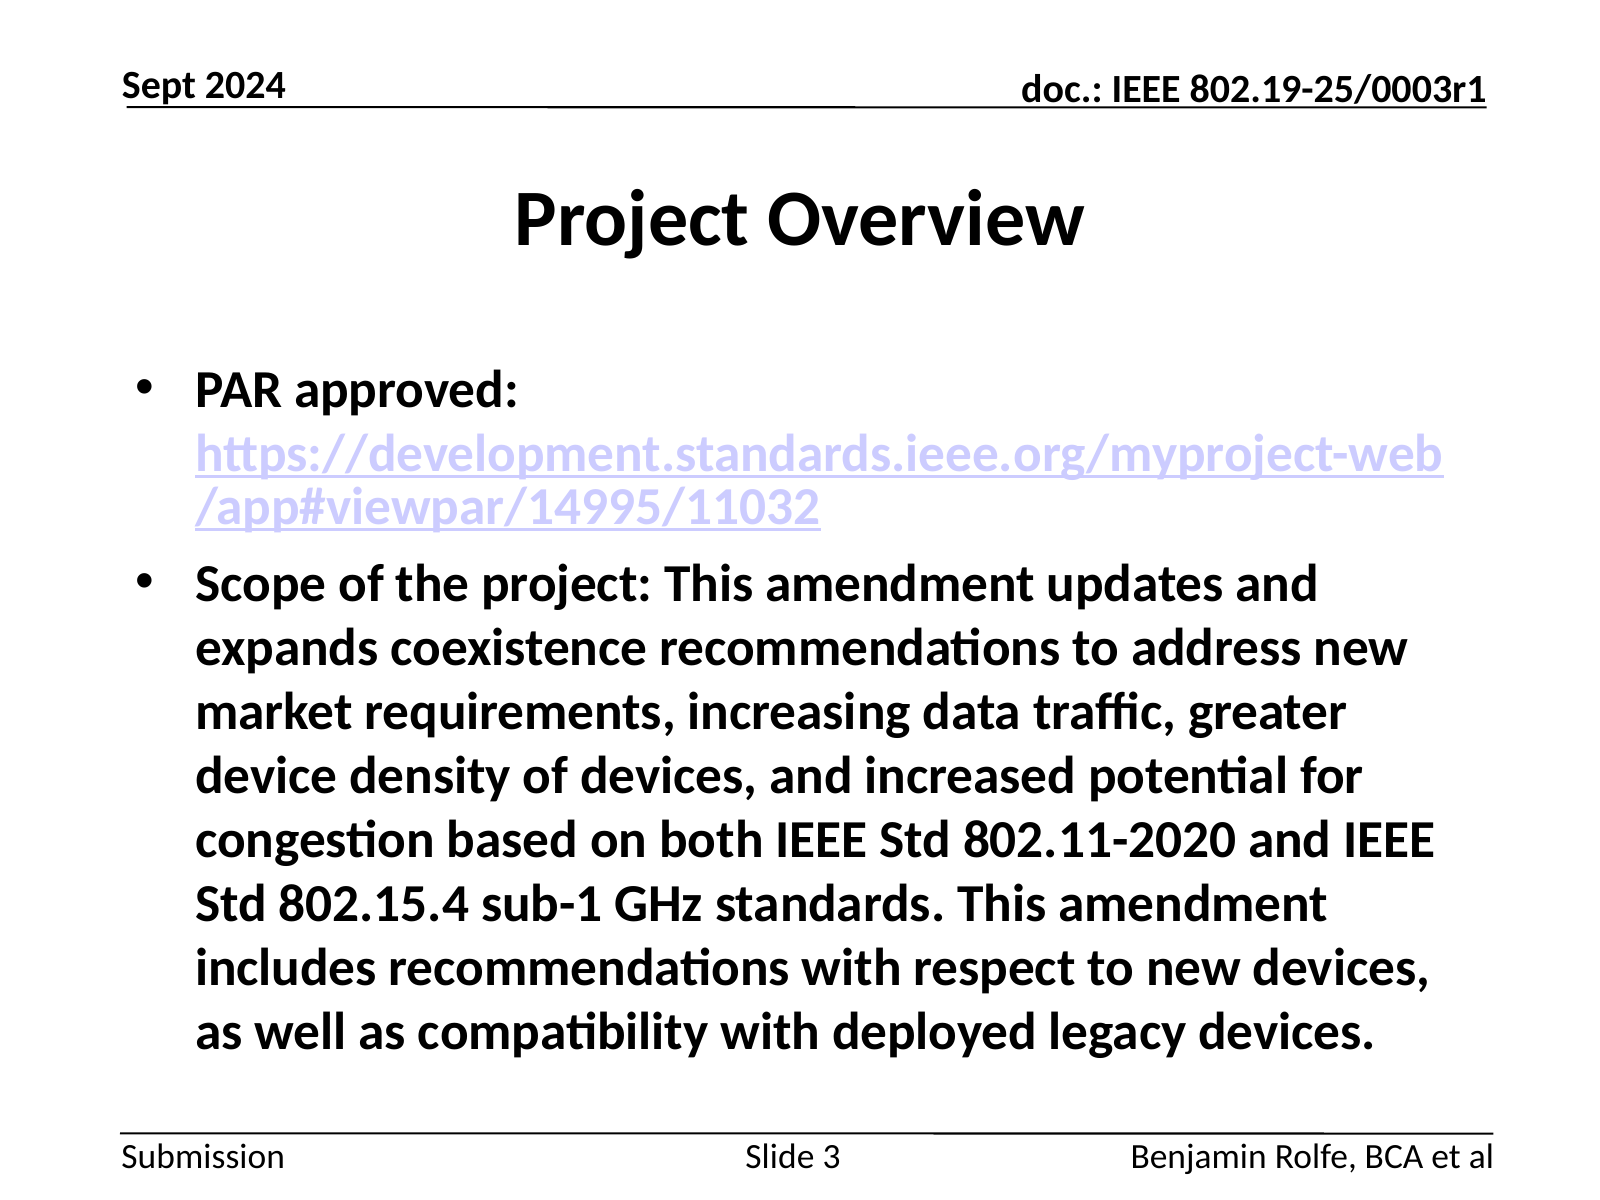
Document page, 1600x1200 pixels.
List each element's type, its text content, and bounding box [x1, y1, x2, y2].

title Project Overview [119, 119, 1480, 307]
footer Benjamin Rolfe, BCA et al [937, 1132, 1495, 1174]
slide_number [121, 58, 451, 107]
list PAR approved: https://development.standards.ieee.org/myproject-web/app#viewpar/14995/11032 Scope of the project: This amendment updates and expands coexistence recommendations to address new market requirements, increasing data traffic, greater device density of devices, and increased potential for congestion based on both IEEE Std 802.11-2020 and IEEE Std 802.15.4 sub-1 GHz standards. This amendment includes recommendations with respect to new devices, as well as compatibility with deployed legacy devices. [119, 346, 1480, 1067]
slide_number Slide 3 [733, 1132, 854, 1197]
